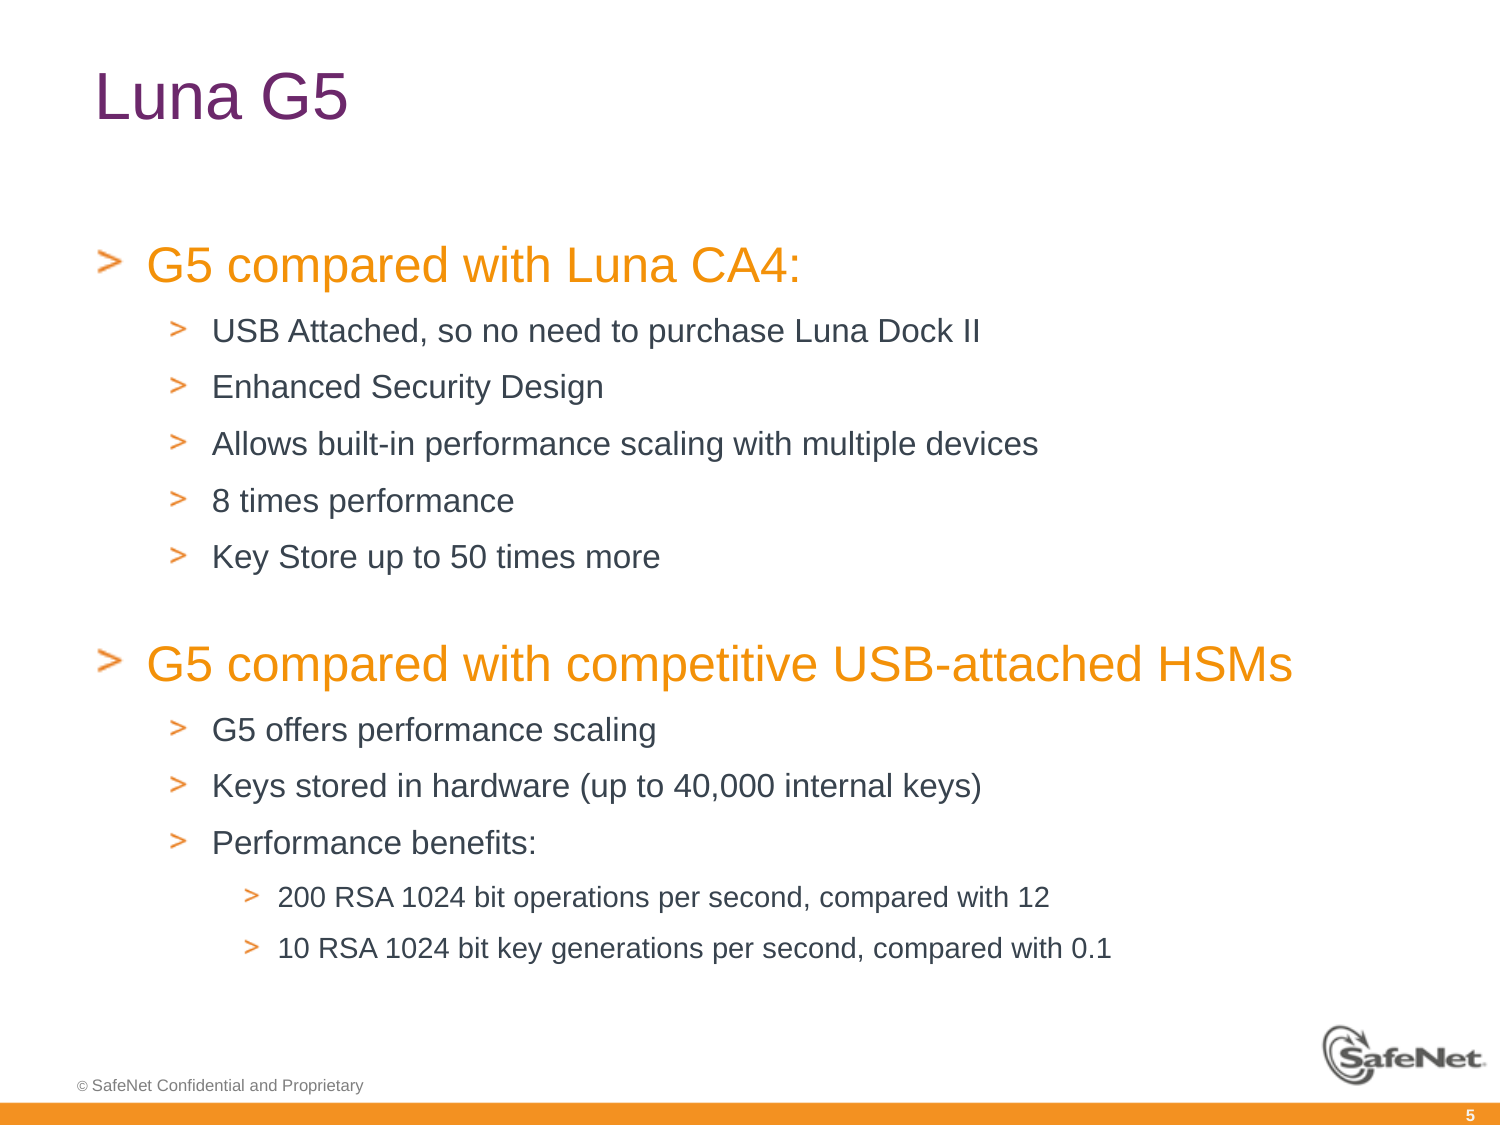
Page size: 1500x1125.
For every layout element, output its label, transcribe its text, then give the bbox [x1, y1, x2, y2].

picture [0, 0, 1500, 1125]
title Luna G5 [79, 44, 1430, 213]
list G5 compared with Luna CA4: USB Attached, so no need to purchase Luna Dock II Enhanced Security Design Allows built-in performance scaling with multiple devices 8 times performance Key Store up to 50 times more G5 compared with competitive USB-attached HSMs G5 offers performance scaling Keys stored in hardware (up to 40,000 internal keys) Performance benefits: 200 RSA 1024 bit operations per second, compared with 12 10 RSA 1024 bit key generations per second, compared with 0.1 [74, 224, 1426, 968]
